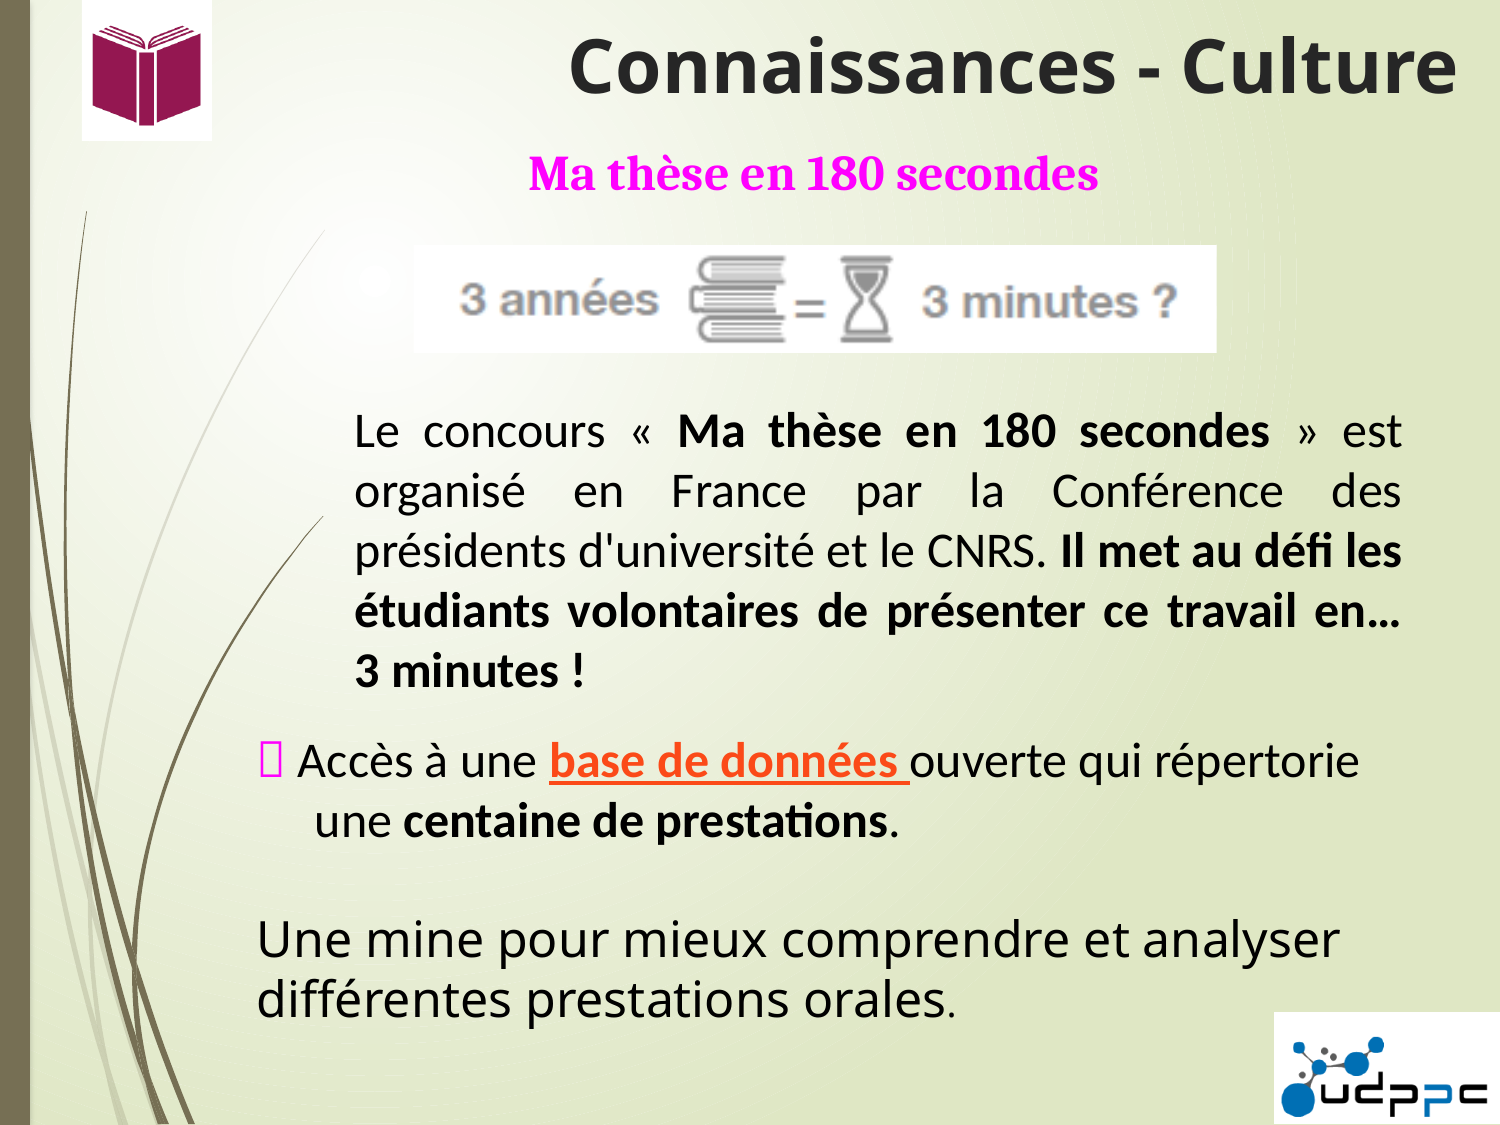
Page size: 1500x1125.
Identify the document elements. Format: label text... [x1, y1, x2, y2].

text_box  Accès à une base de données ouverte qui répertorie une centaine de prestations. [241, 720, 1424, 856]
title Connaissances - Culture [402, 0, 1460, 130]
text_box Une mine pour mieux comprendre et analyser différentes prestations orales. [241, 900, 1382, 1036]
picture [413, 244, 1217, 353]
text_box Ma thèse en 180 secondes [454, 133, 1174, 209]
text_box Le concours « Ma thèse en 180 secondes » est organisé en France par la Conférence des présidents d'université et le CNRS. Il met au défi les étudiants volontaires de présenter ce travail en… 3 minutes ! [340, 389, 1418, 705]
picture [1274, 1012, 1500, 1125]
picture [81, 0, 213, 141]
